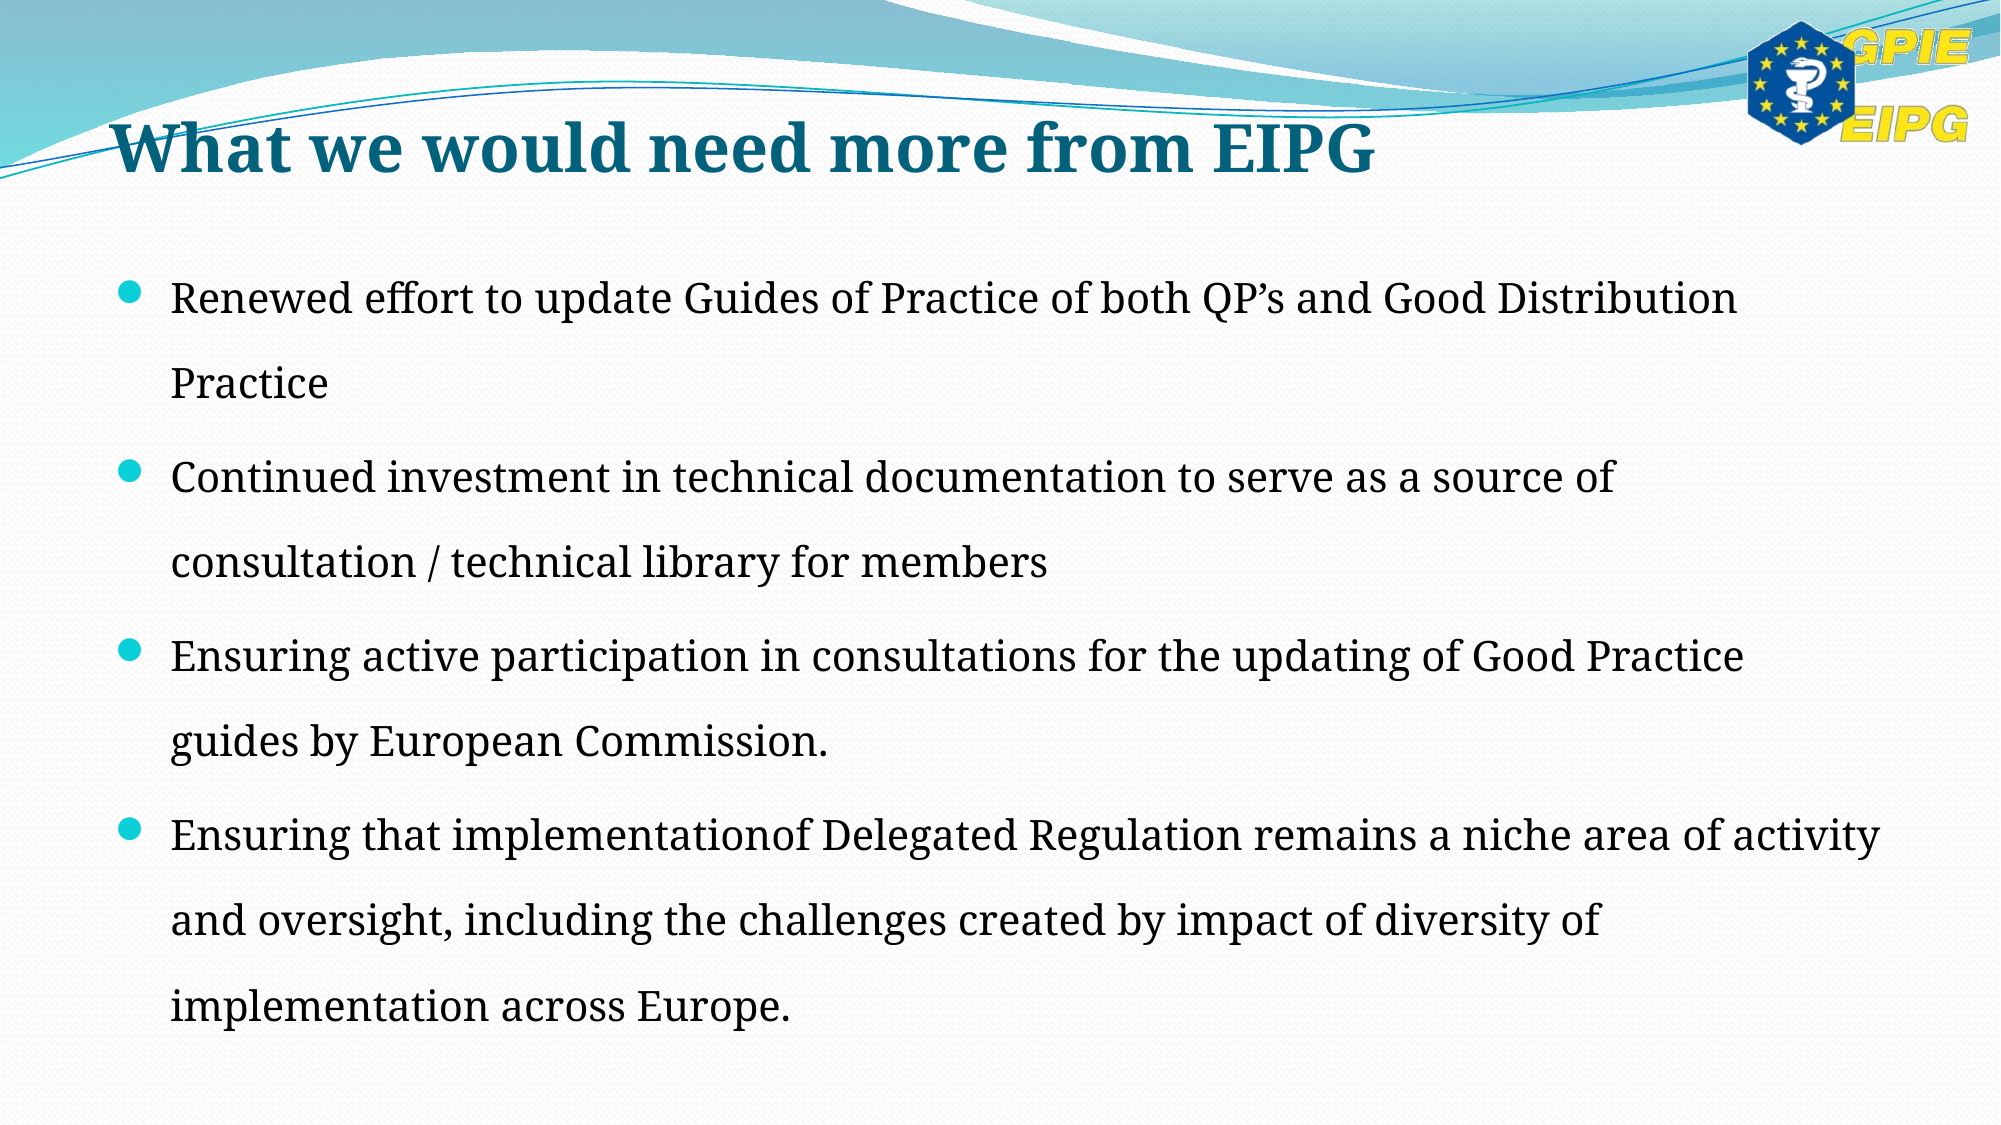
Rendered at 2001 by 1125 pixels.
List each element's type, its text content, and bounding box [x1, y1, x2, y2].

title What we would need more from EIPG [109, 61, 1910, 187]
picture [1740, 11, 1977, 153]
list Renewed effort to update Guides of Practice of both QP’s and Good Distribution Practice Continued investment in technical documentation to serve as a source of consultation / technical library for members Ensuring active participation in consultations for the updating of Good Practice guides by European Commission. Ensuring that implementationof Delegated Regulation remains a niche area of activity and oversight, including the challenges created by impact of diversity of implementation across Europe. [99, 229, 1900, 1038]
